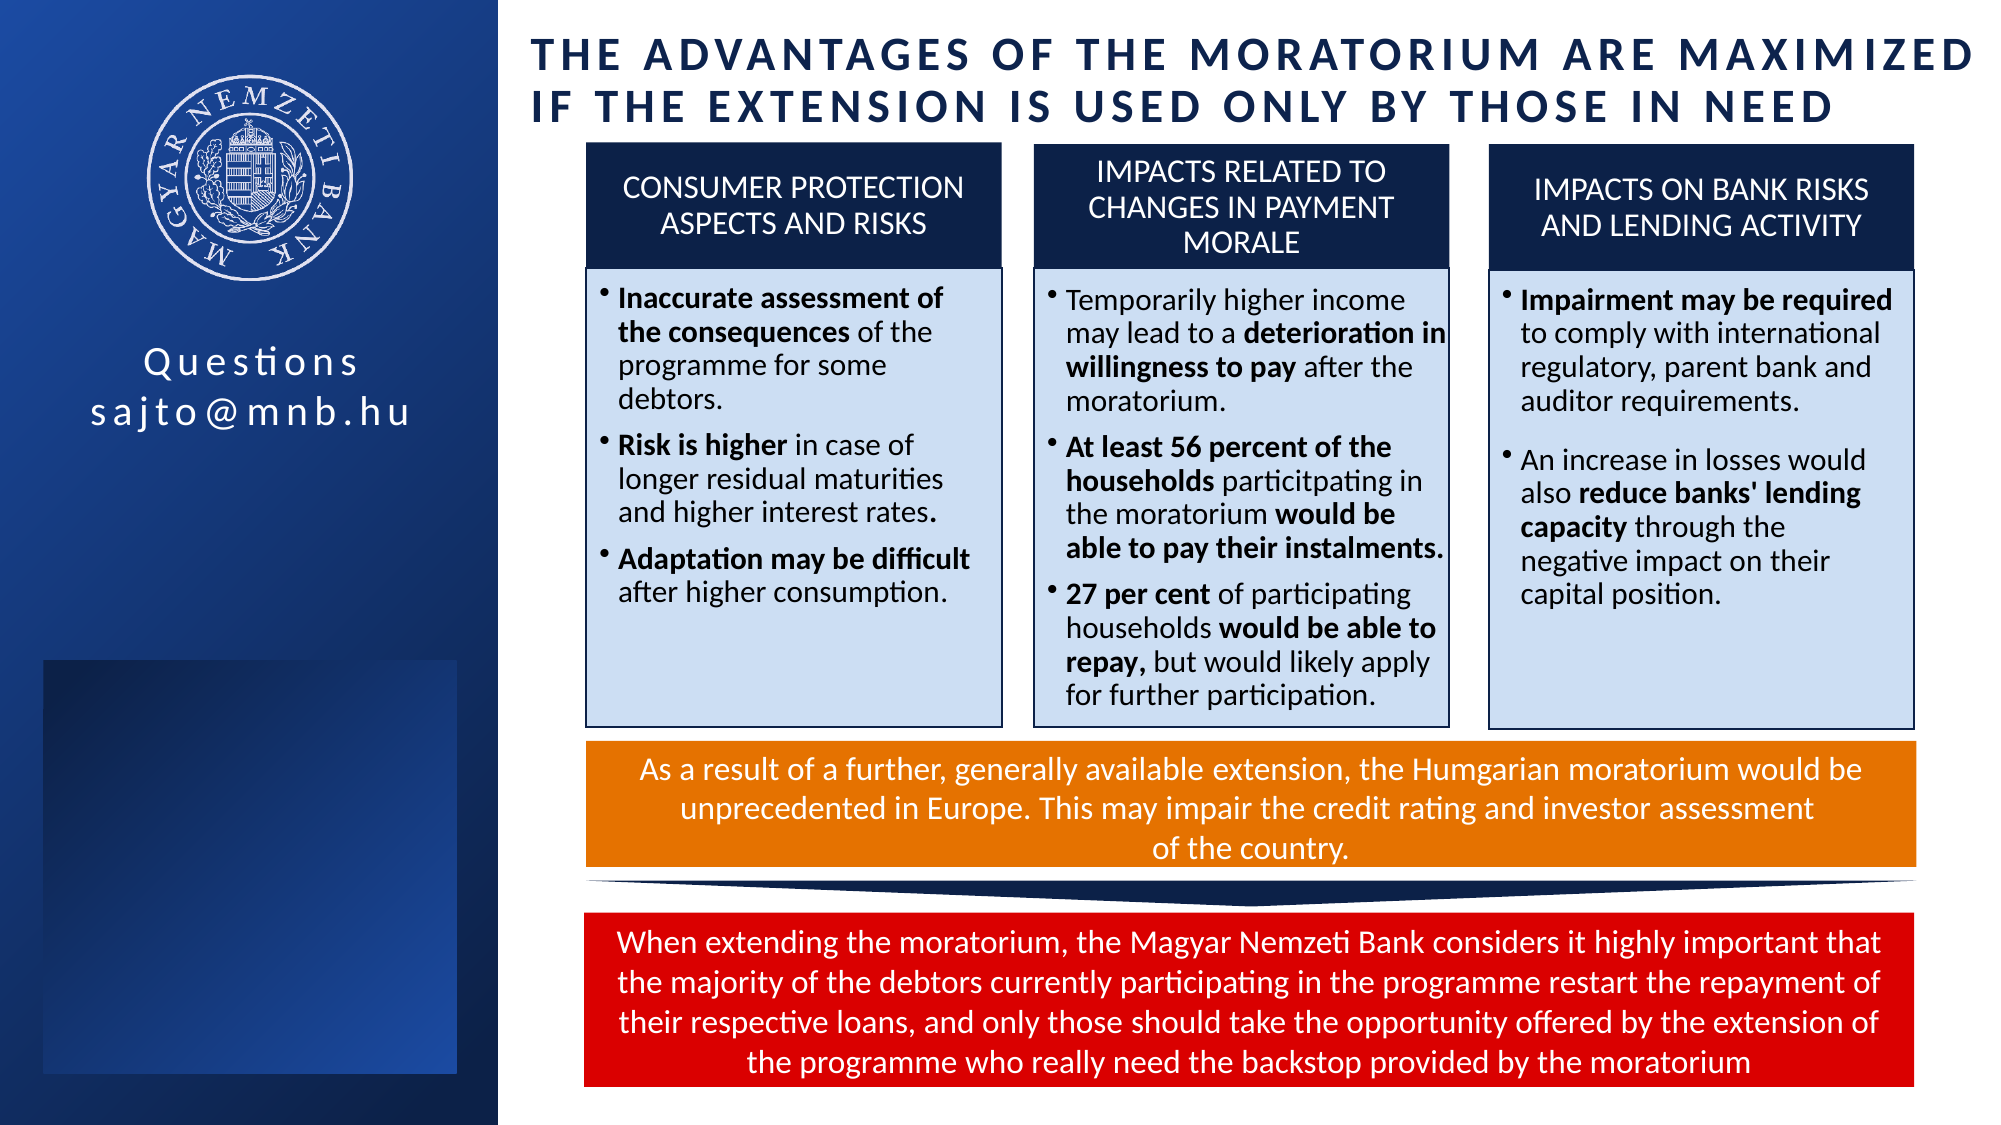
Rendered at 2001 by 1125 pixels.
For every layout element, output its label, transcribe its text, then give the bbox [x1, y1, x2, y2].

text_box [1033, 144, 1474, 729]
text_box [1488, 144, 1915, 729]
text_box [586, 142, 1002, 727]
text_box [586, 879, 1917, 908]
text_box When extending the moratorium, the Magyar Nemzeti Bank considers it highly important that the majority of the debtors currently participating in the programme restart the repayment of their respective loans, and only those should take the opportunity offered by the extension of the programme who really need the backstop provided by the moratorium [584, 912, 1915, 1087]
text_box As a result of a further, generally available extension, the Humgarian moratorium would be unprecedented in Europe. This may impair the credit rating and investor assessment of the country. [585, 740, 1917, 868]
title The advantages of the moratorium are maximized if the extension is used only by those in need [518, 18, 2000, 145]
